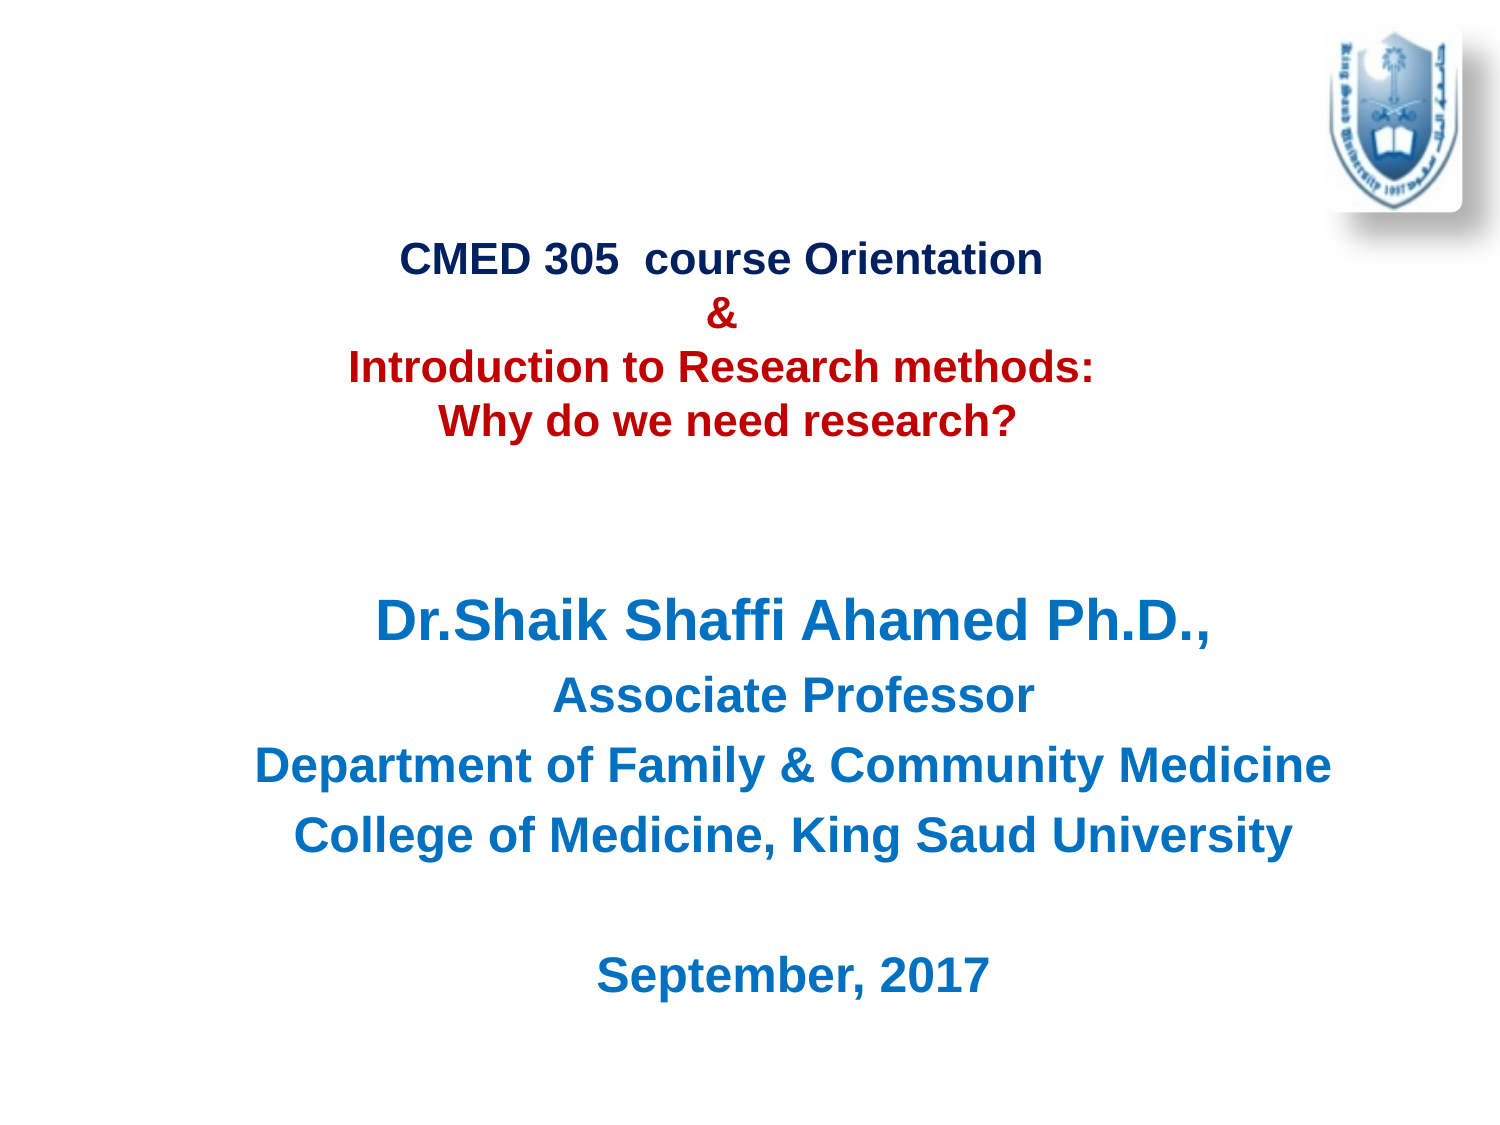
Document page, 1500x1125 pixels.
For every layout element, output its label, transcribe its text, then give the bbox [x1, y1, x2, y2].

subtitle Dr.Shaik Shaffi Ahamed Ph.D., Associate Professor Department of Family & Community Medicine College of Medicine, King Saud University September, 2017 [225, 575, 1363, 1063]
title CMED 305 course Orientation & Introduction to Research methods: Why do we need research? [62, 162, 1394, 513]
picture [1324, 24, 1463, 213]
